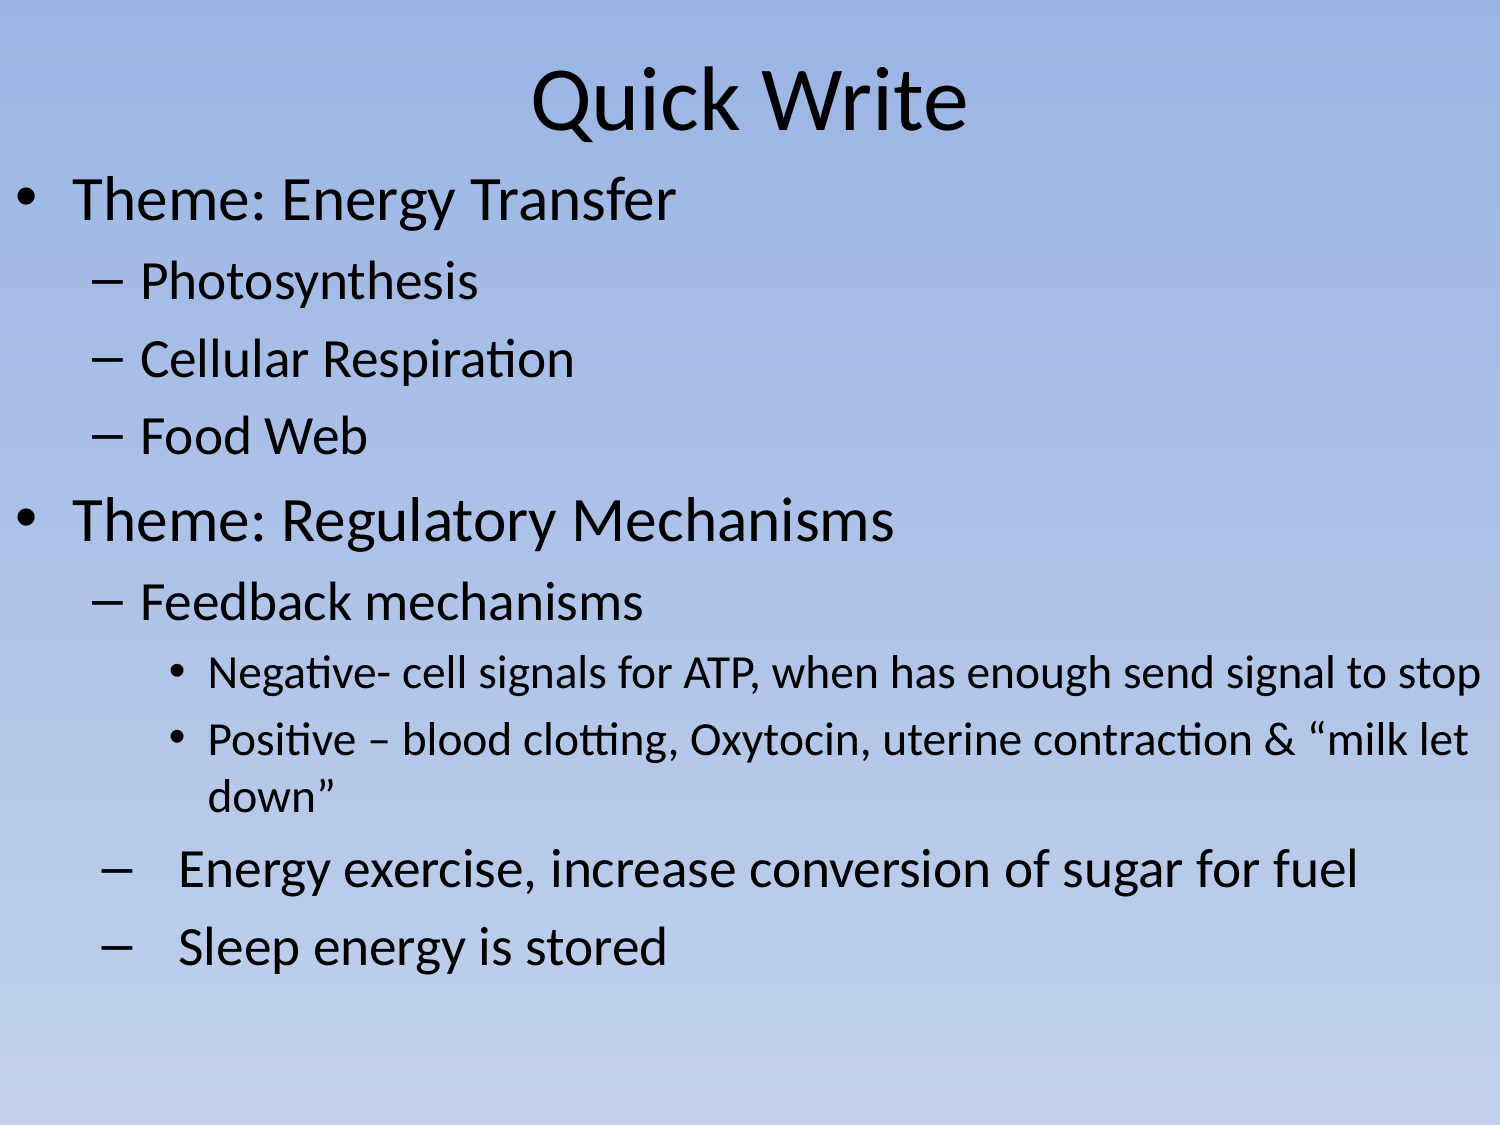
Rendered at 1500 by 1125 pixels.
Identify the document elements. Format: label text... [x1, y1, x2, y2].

title Quick Write [75, 0, 1425, 149]
list Theme: Energy Transfer Photosynthesis Cellular Respiration Food Web Theme: Regulatory Mechanisms Feedback mechanisms Negative- cell signals for ATP, when has enough send signal to stop Positive – blood clotting, Oxytocin, uterine contraction & “milk let down” Energy exercise, increase conversion of sugar for fuel Sleep energy is stored [0, 149, 1500, 1005]
